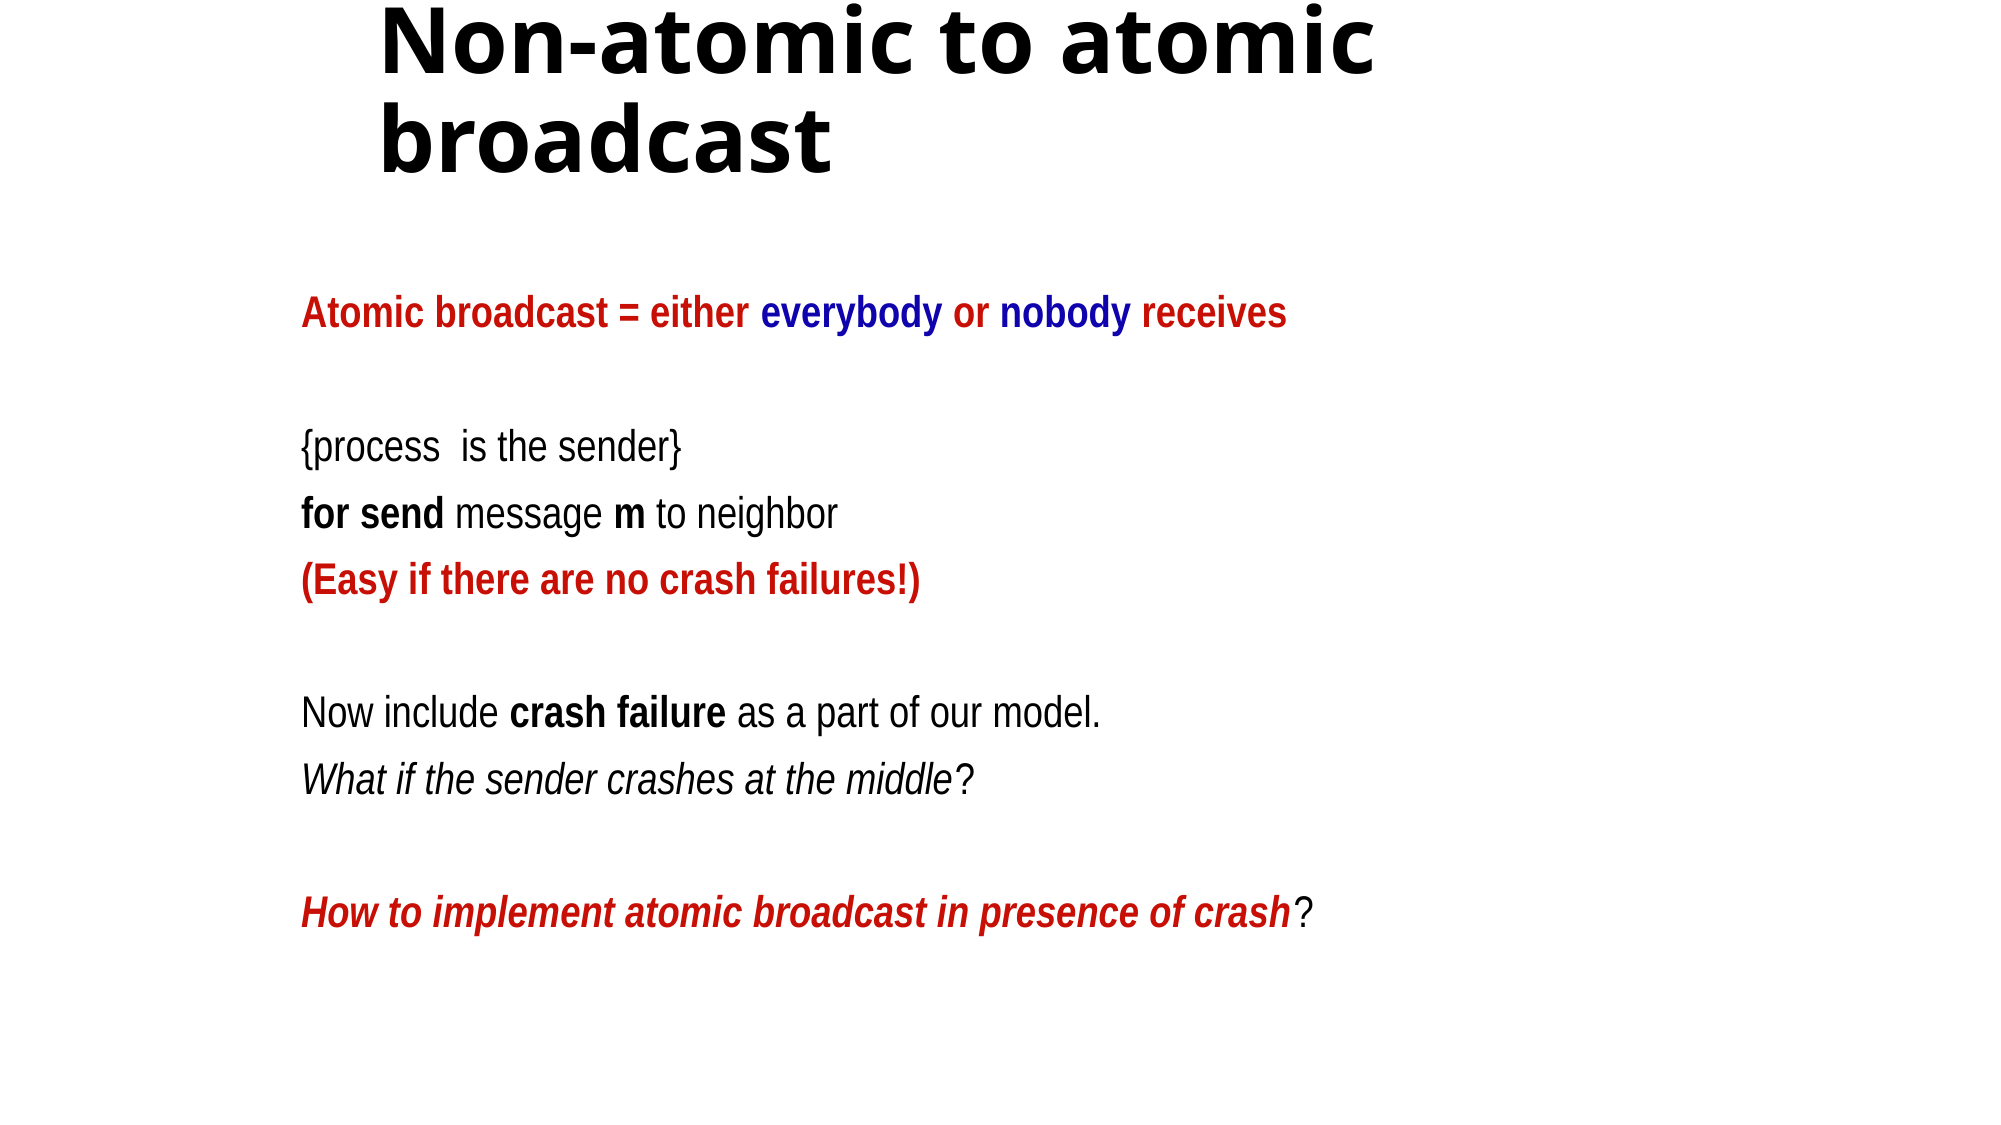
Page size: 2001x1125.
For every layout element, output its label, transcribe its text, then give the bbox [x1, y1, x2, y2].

title Non-atomic to atomic broadcast [362, 0, 1638, 188]
